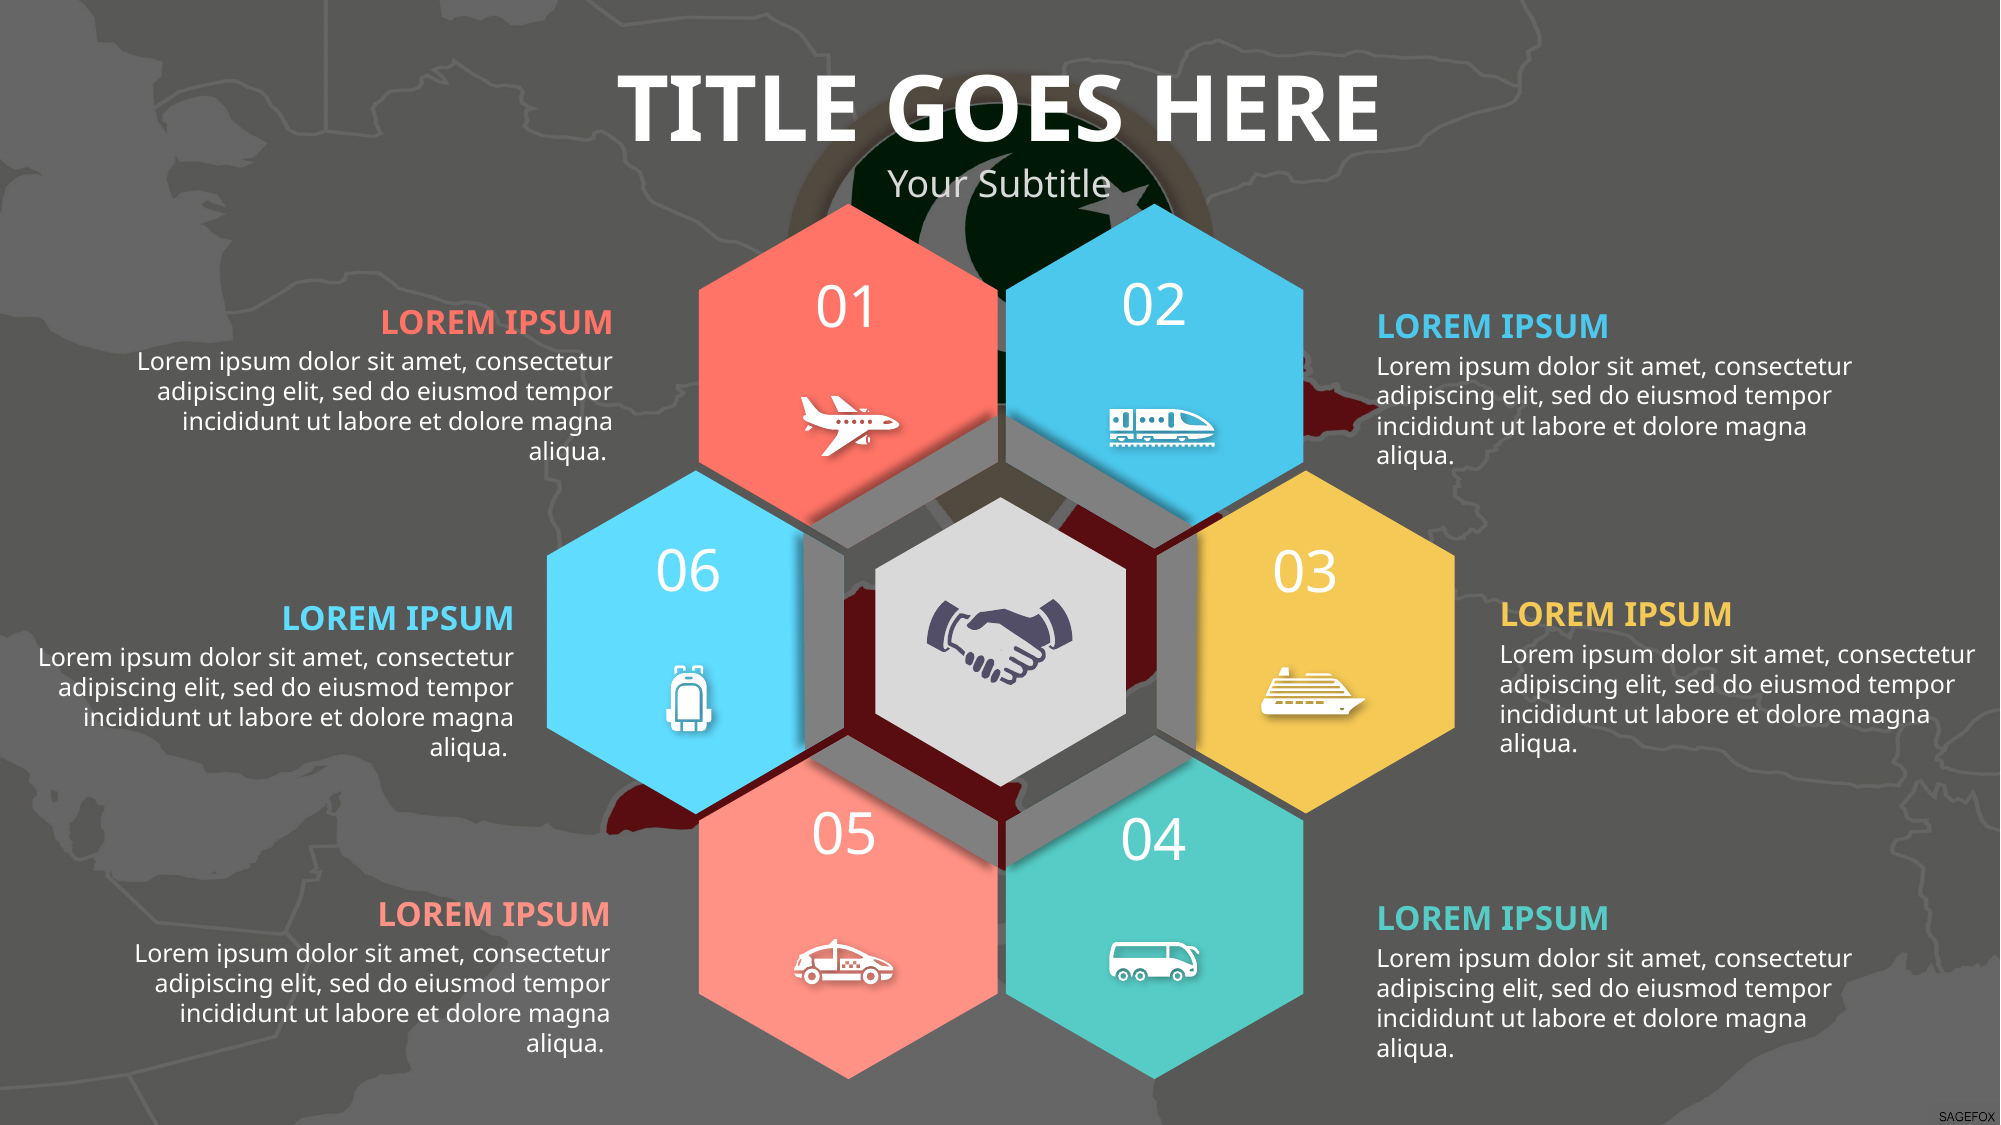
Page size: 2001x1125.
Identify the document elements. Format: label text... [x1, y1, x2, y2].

picture [0, 0, 2001, 1125]
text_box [926, 599, 1074, 685]
text_box LOREM IPSUM Lorem ipsum dolor sit amet, consectetur adipiscing elit, sed do eiusmod tempor incididunt ut labore et dolore magna aliqua. [1361, 297, 1887, 478]
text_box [1005, 203, 1304, 549]
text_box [546, 470, 844, 815]
text_box LOREM IPSUM Lorem ipsum dolor sit amet, consectetur adipiscing elit, sed do eiusmod tempor incididunt ut labore et dolore magna aliqua. [1361, 890, 1887, 1070]
text_box TITLE GOES HERE Your Subtitle [548, 42, 1452, 212]
text_box LOREM IPSUM Lorem ipsum dolor sit amet, consectetur adipiscing elit, sed do eiusmod tempor incididunt ut labore et dolore magna aliqua. [4, 589, 530, 770]
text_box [1005, 735, 1304, 1080]
text_box [875, 497, 1126, 787]
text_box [1156, 470, 1455, 814]
text_box LOREM IPSUM Lorem ipsum dolor sit amet, consectetur adipiscing elit, sed do eiusmod tempor incididunt ut labore et dolore magna aliqua. [100, 885, 626, 1065]
picture [1936, 1111, 1997, 1125]
text_box LOREM IPSUM Lorem ipsum dolor sit amet, consectetur adipiscing elit, sed do eiusmod tempor incididunt ut labore et dolore magna aliqua. [1484, 585, 2000, 766]
text_box LOREM IPSUM Lorem ipsum dolor sit amet, consectetur adipiscing elit, sed do eiusmod tempor incididunt ut labore et dolore magna aliqua. [103, 293, 629, 474]
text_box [698, 735, 998, 1080]
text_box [698, 203, 998, 549]
